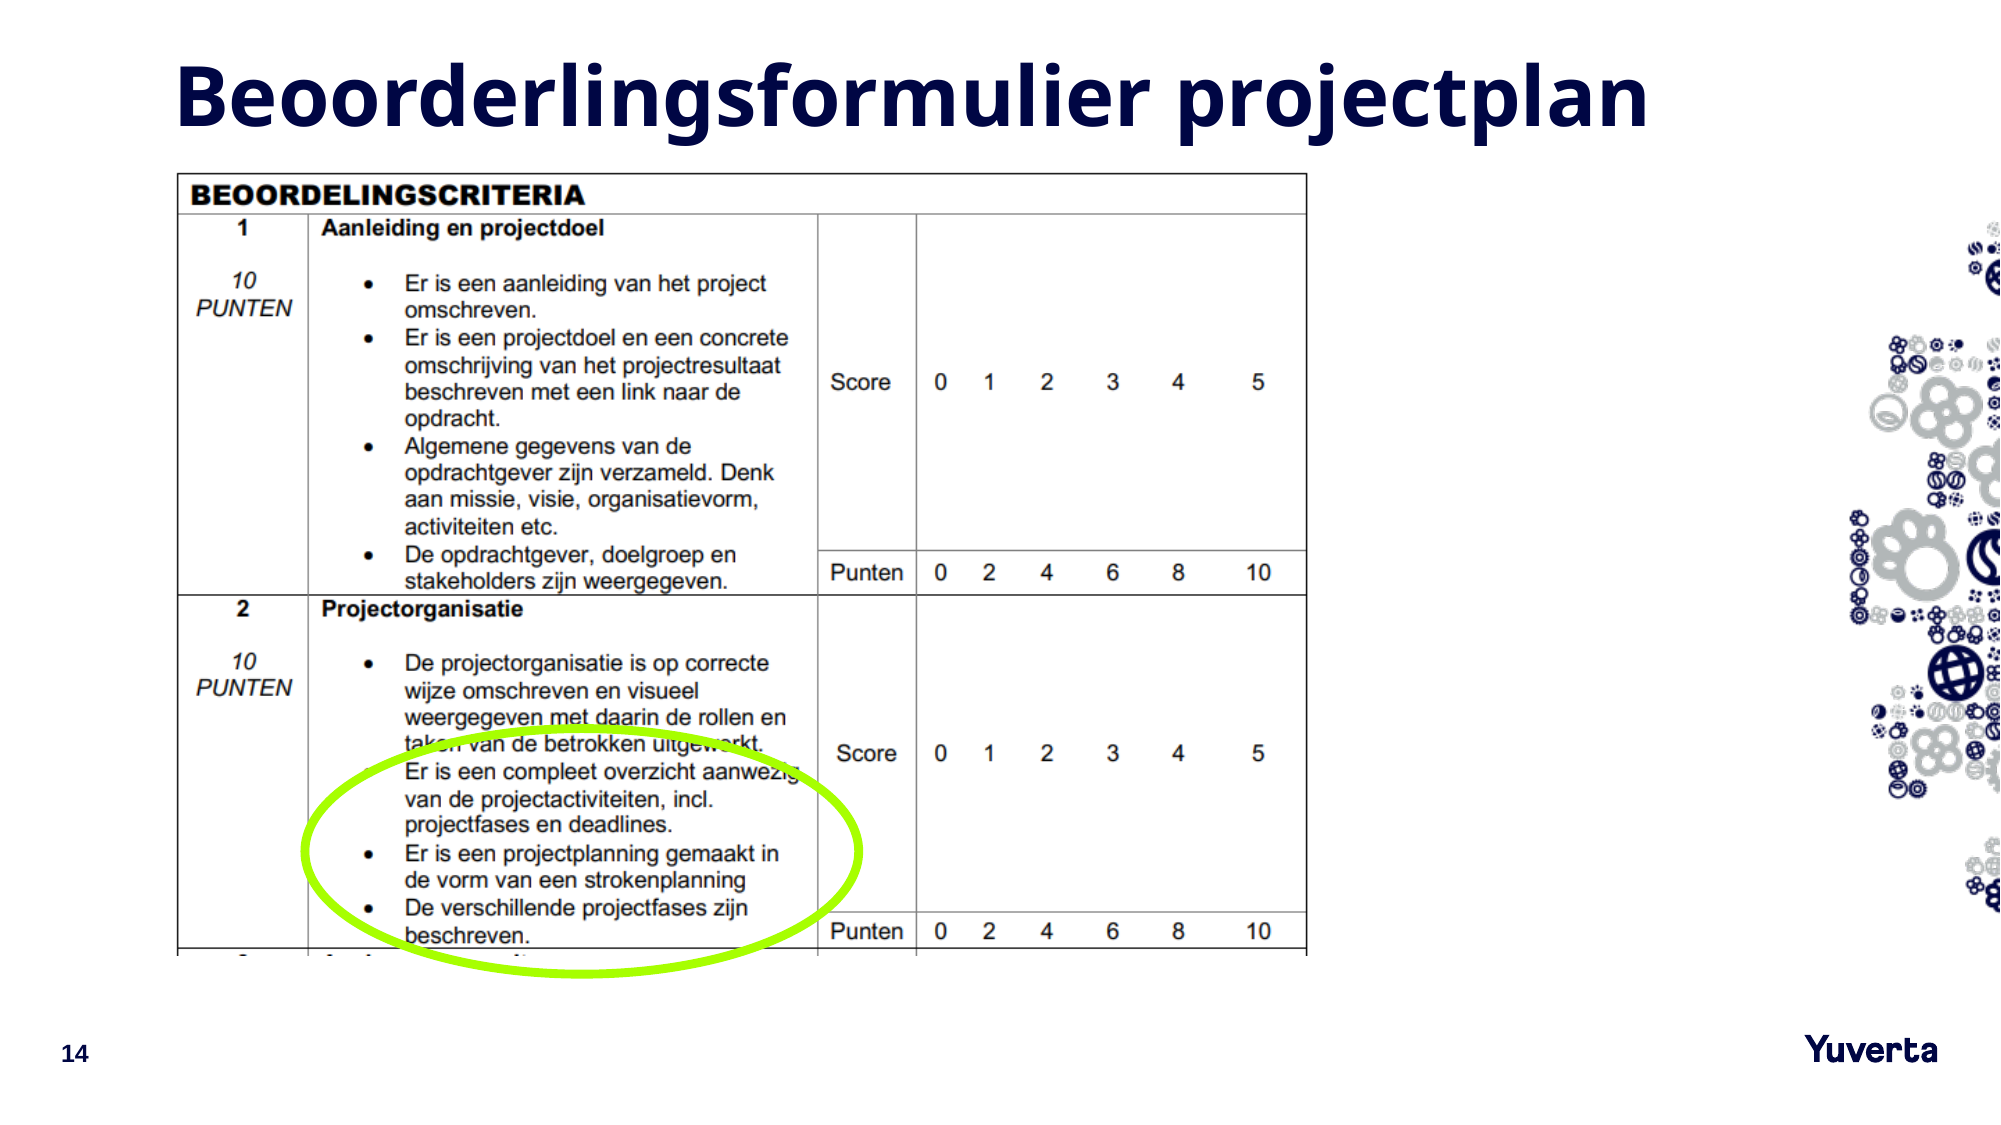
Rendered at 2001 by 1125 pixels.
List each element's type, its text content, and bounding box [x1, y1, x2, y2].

slide_number 14 [60, 1037, 113, 1073]
picture [0, 0, 2000, 1125]
title Beoorderlingsformulier projectplan [173, 48, 1938, 239]
text_box [433, 956, 731, 976]
